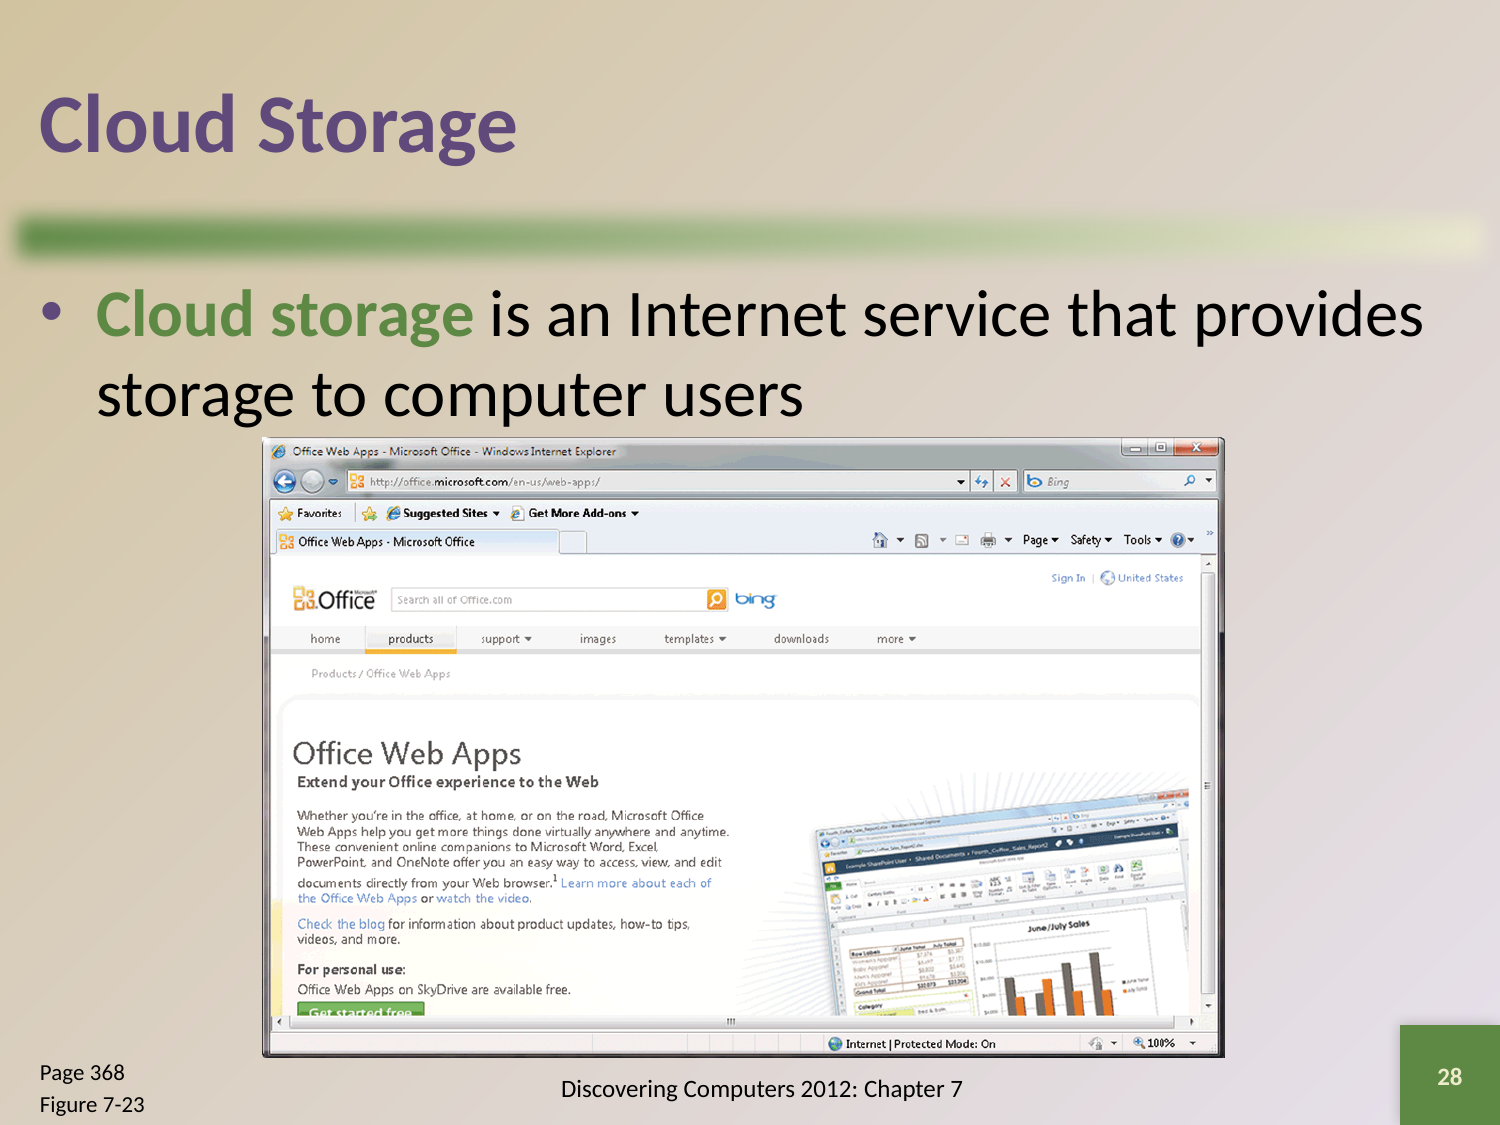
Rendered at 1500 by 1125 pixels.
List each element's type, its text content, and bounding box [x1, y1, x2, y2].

list Page 368 Figure 7-23 [24, 1050, 300, 1125]
list Cloud storage is an Internet service that provides storage to computer users [24, 262, 1475, 1025]
picture [262, 437, 1226, 1059]
footer Discovering Computers 2012: Chapter 7 [450, 1067, 1075, 1125]
title Cloud Storage [24, 24, 1475, 213]
slide_number 28 [1400, 1025, 1500, 1125]
